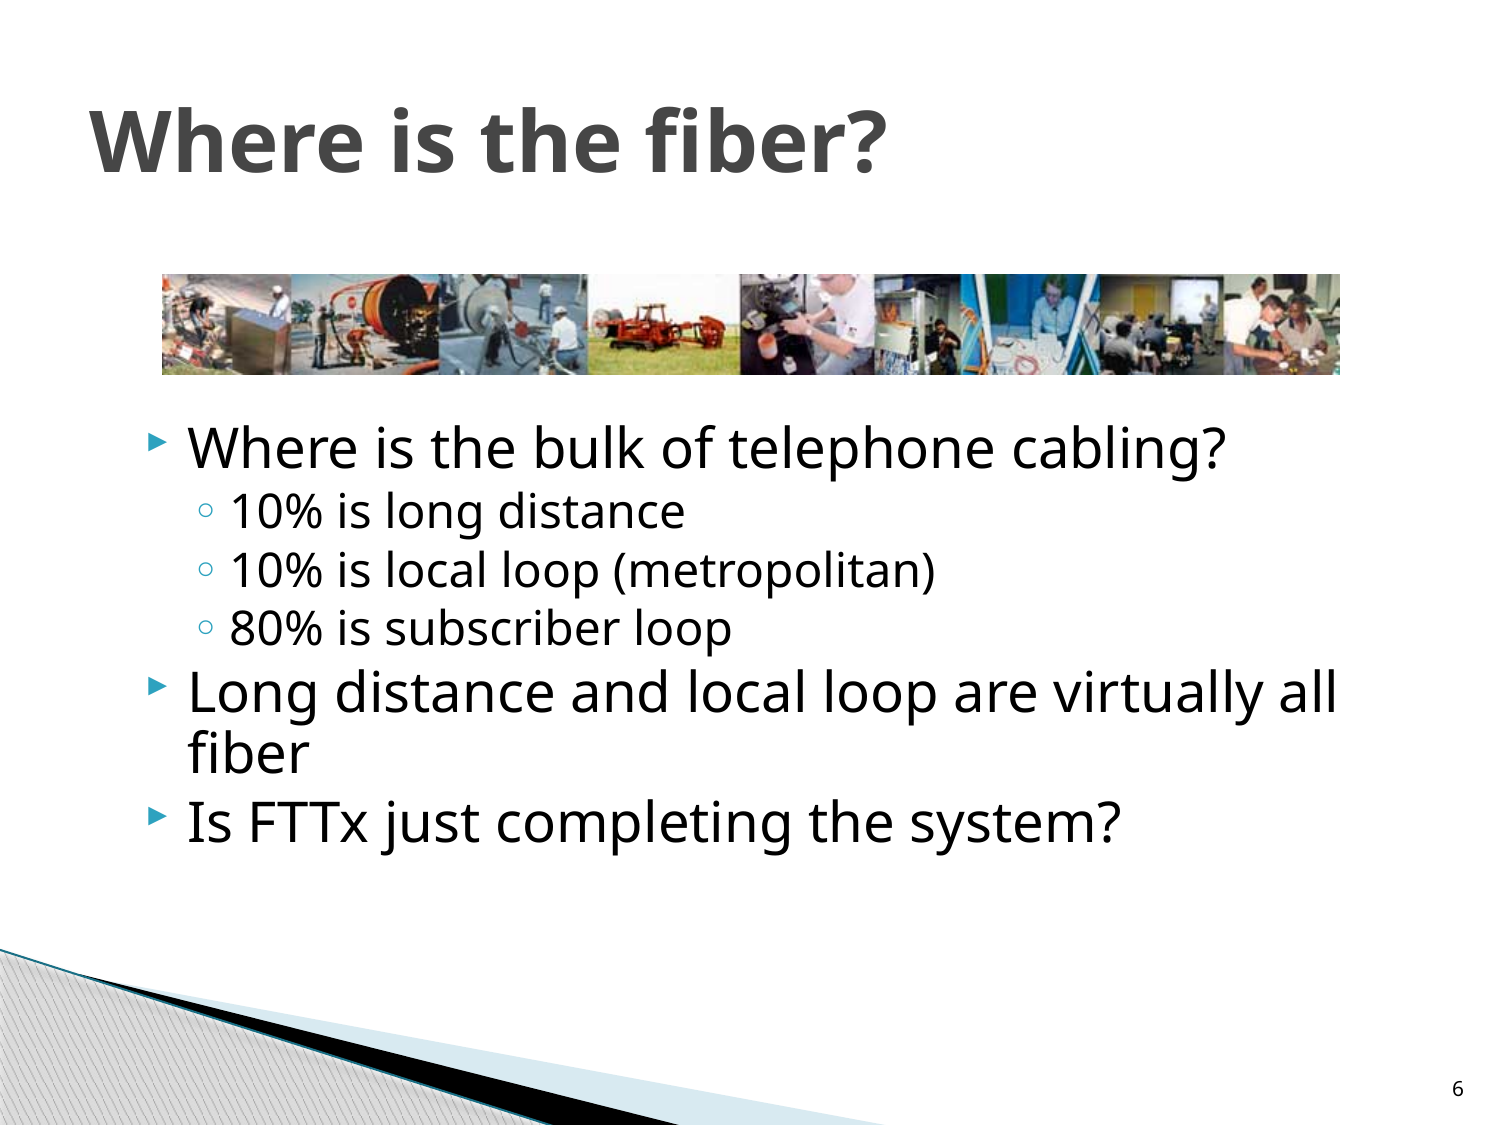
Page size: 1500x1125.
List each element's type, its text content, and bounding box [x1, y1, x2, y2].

title Where is the fiber? [75, 45, 1425, 233]
slide_number 6 [1418, 1051, 1479, 1112]
picture [162, 274, 1340, 376]
list Where is the bulk of telephone cabling? 10% is long distance 10% is local loop (metropolitan) 80% is subscriber loop Long distance and local loop are virtually all fiber Is FTTx just completing the system? [112, 412, 1388, 1000]
